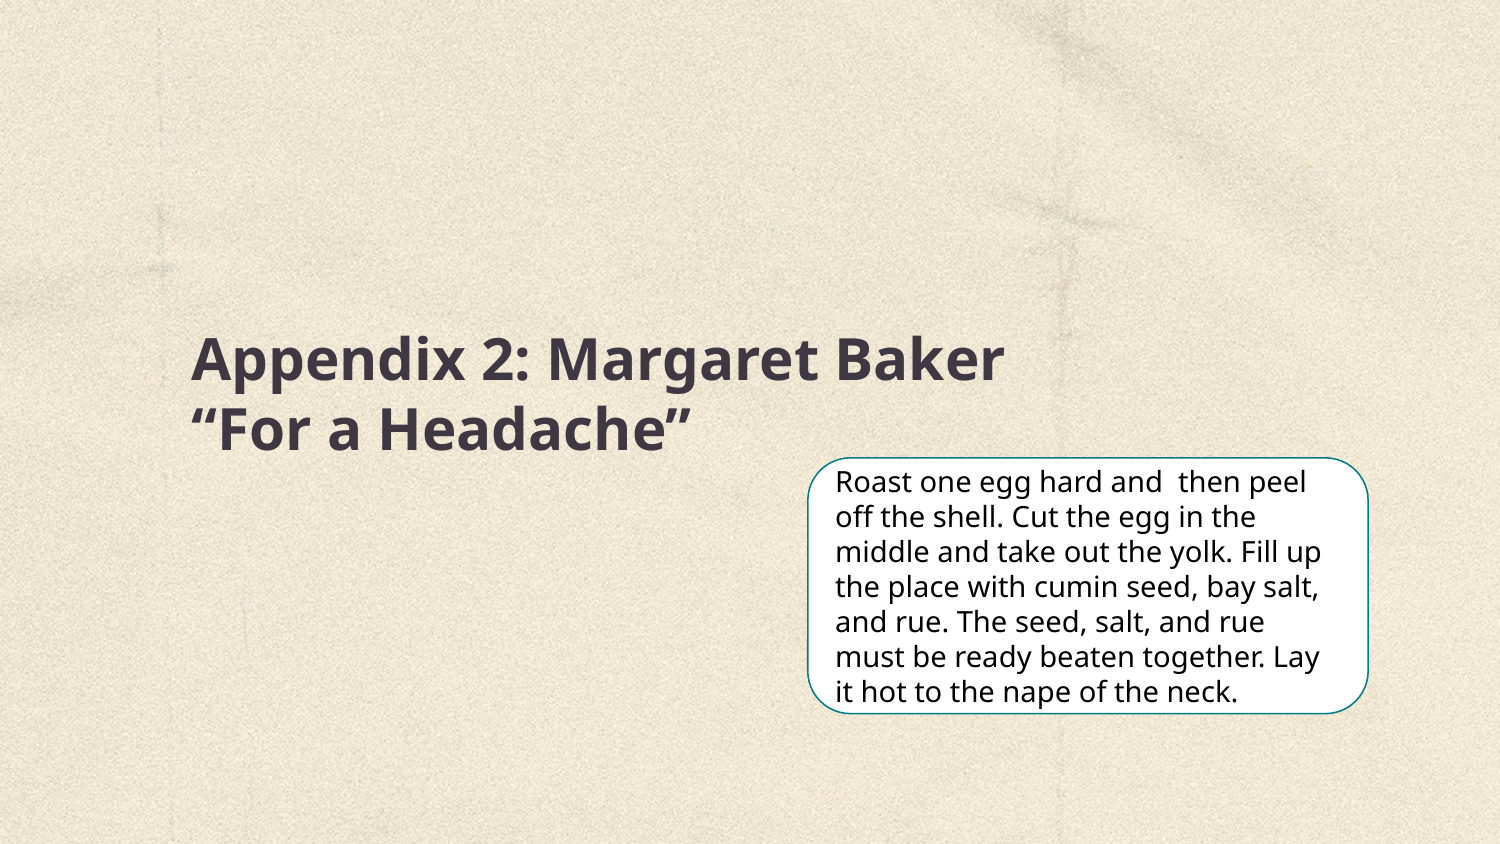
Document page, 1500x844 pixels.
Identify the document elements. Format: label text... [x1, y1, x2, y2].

text_box Roast one egg hard and then peel off the shell. Cut the egg in the middle and take out the yolk. Fill up the place with cumin seed, bay salt, and rue. The seed, salt, and rue must be ready beaten together. Lay it hot to the nape of the neck. [807, 457, 1369, 714]
title Appendix 2: Margaret Baker “For a Headache” [176, 307, 1110, 401]
picture [0, 0, 1500, 844]
